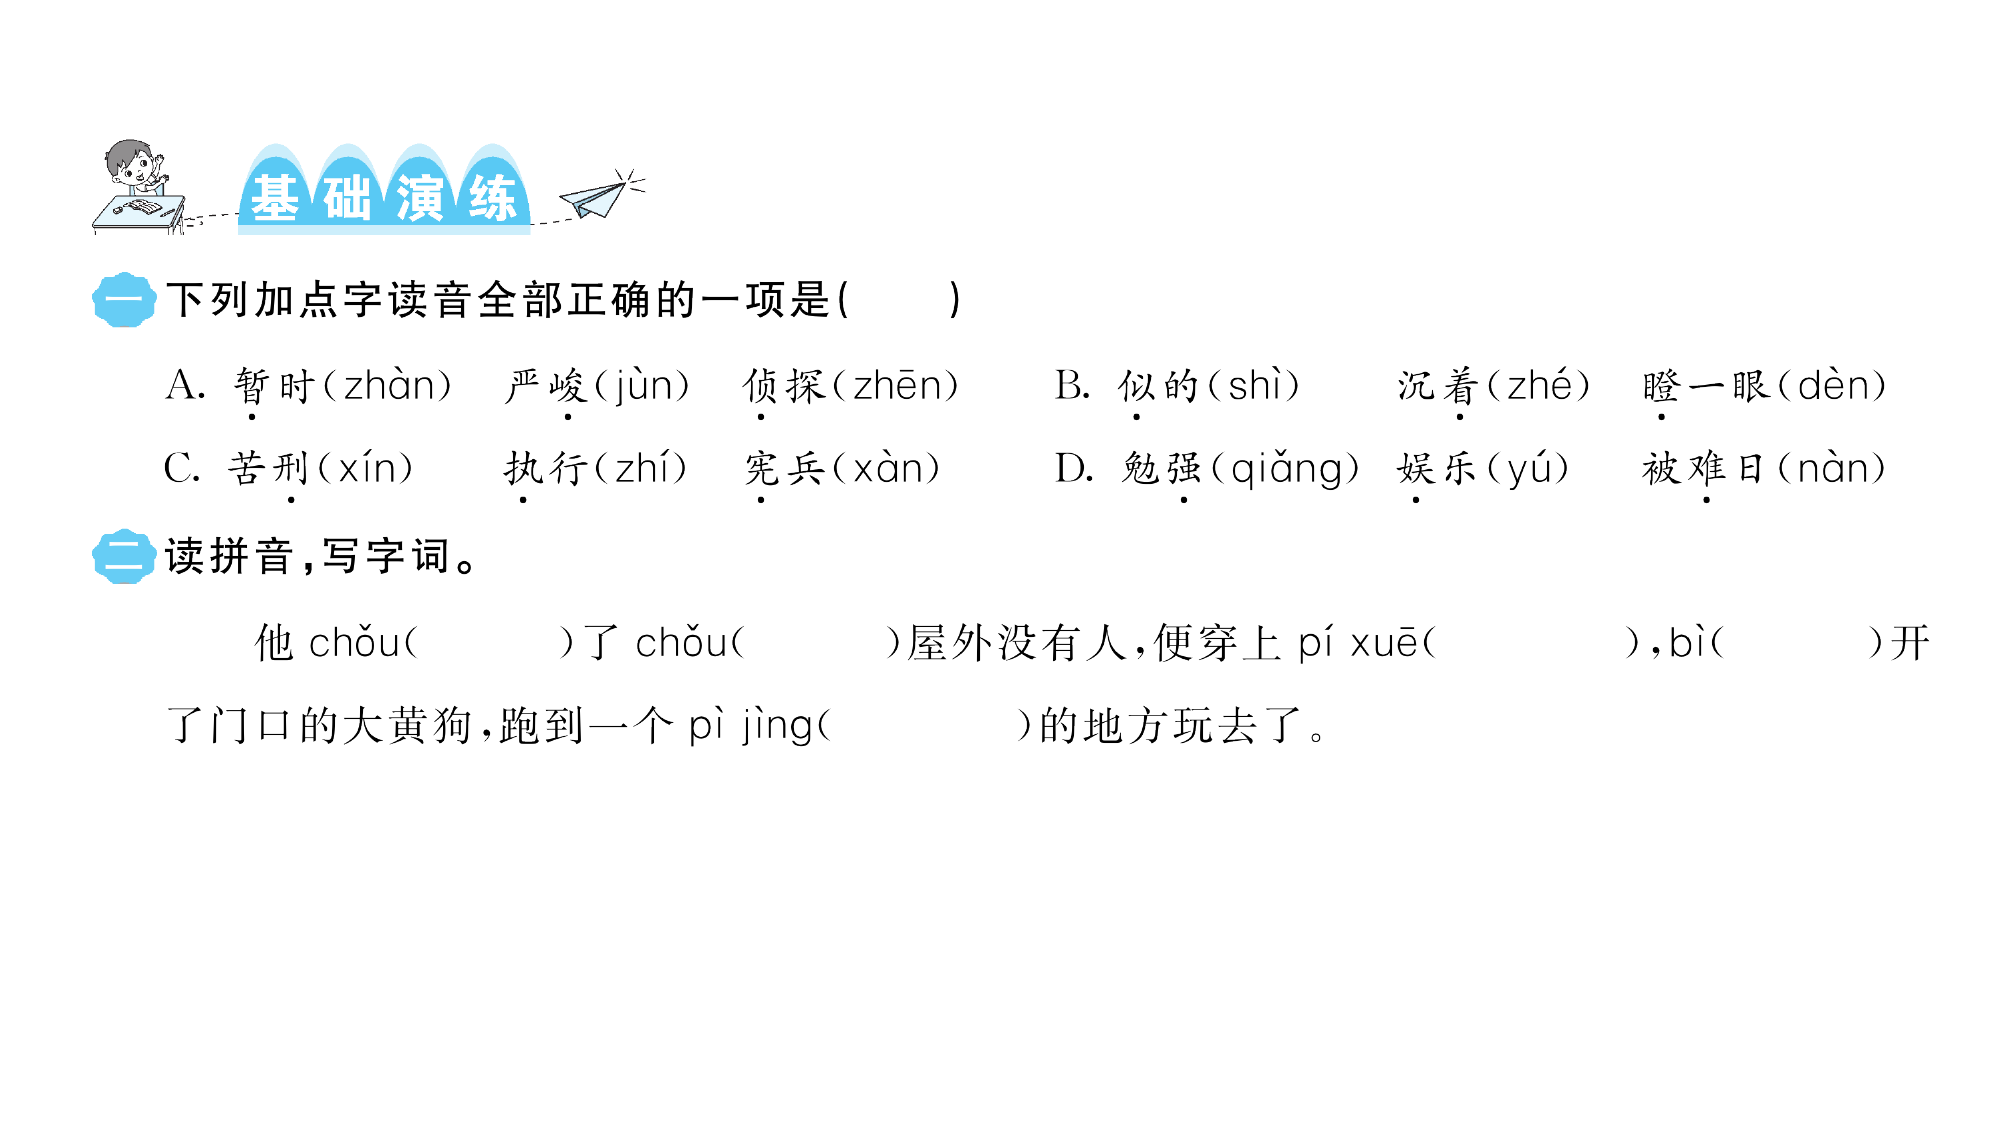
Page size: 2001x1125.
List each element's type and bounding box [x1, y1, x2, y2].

picture [88, 118, 1979, 768]
